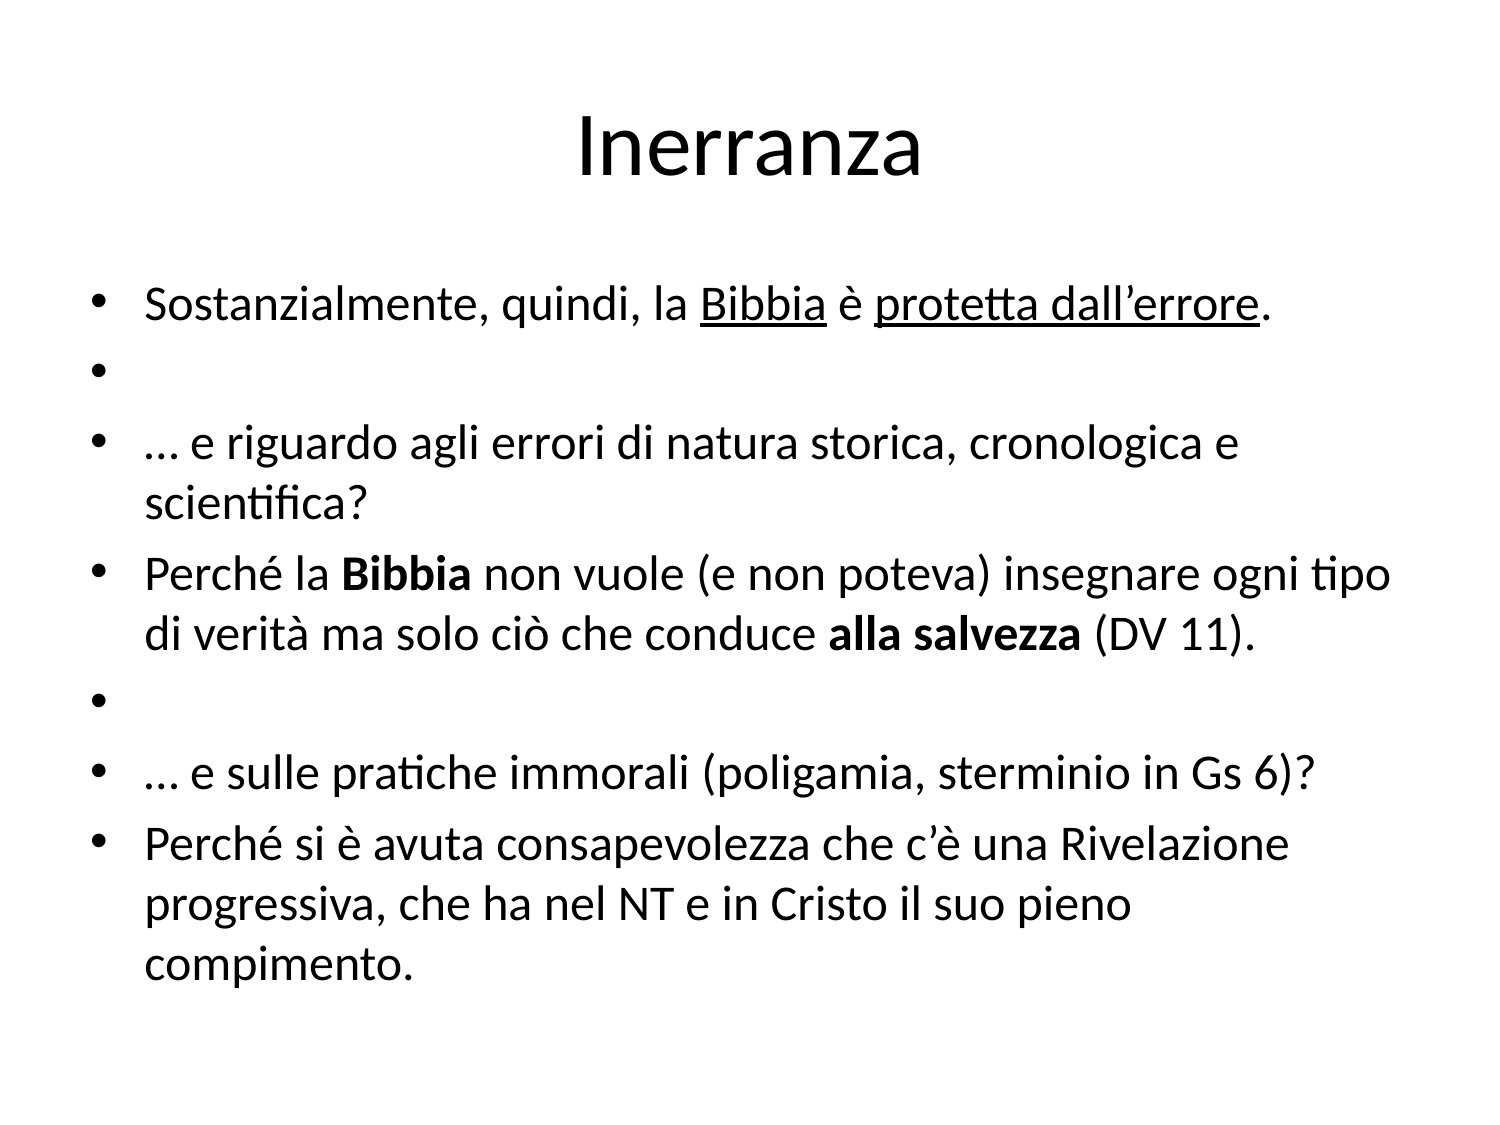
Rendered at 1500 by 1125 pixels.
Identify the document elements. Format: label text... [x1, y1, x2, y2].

title Inerranza [75, 45, 1425, 233]
list Sostanzialmente, quindi, la Bibbia è protetta dall’errore. … e riguardo agli errori di natura storica, cronologica e scientifica? Perché la Bibbia non vuole (e non poteva) insegnare ogni tipo di verità ma solo ciò che conduce alla salvezza (DV 11). … e sulle pratiche immorali (poligamia, sterminio in Gs 6)? Perché si è avuta consapevolezza che c’è una Rivelazione progressiva, che ha nel NT e in Cristo il suo pieno compimento. [75, 262, 1425, 1005]
